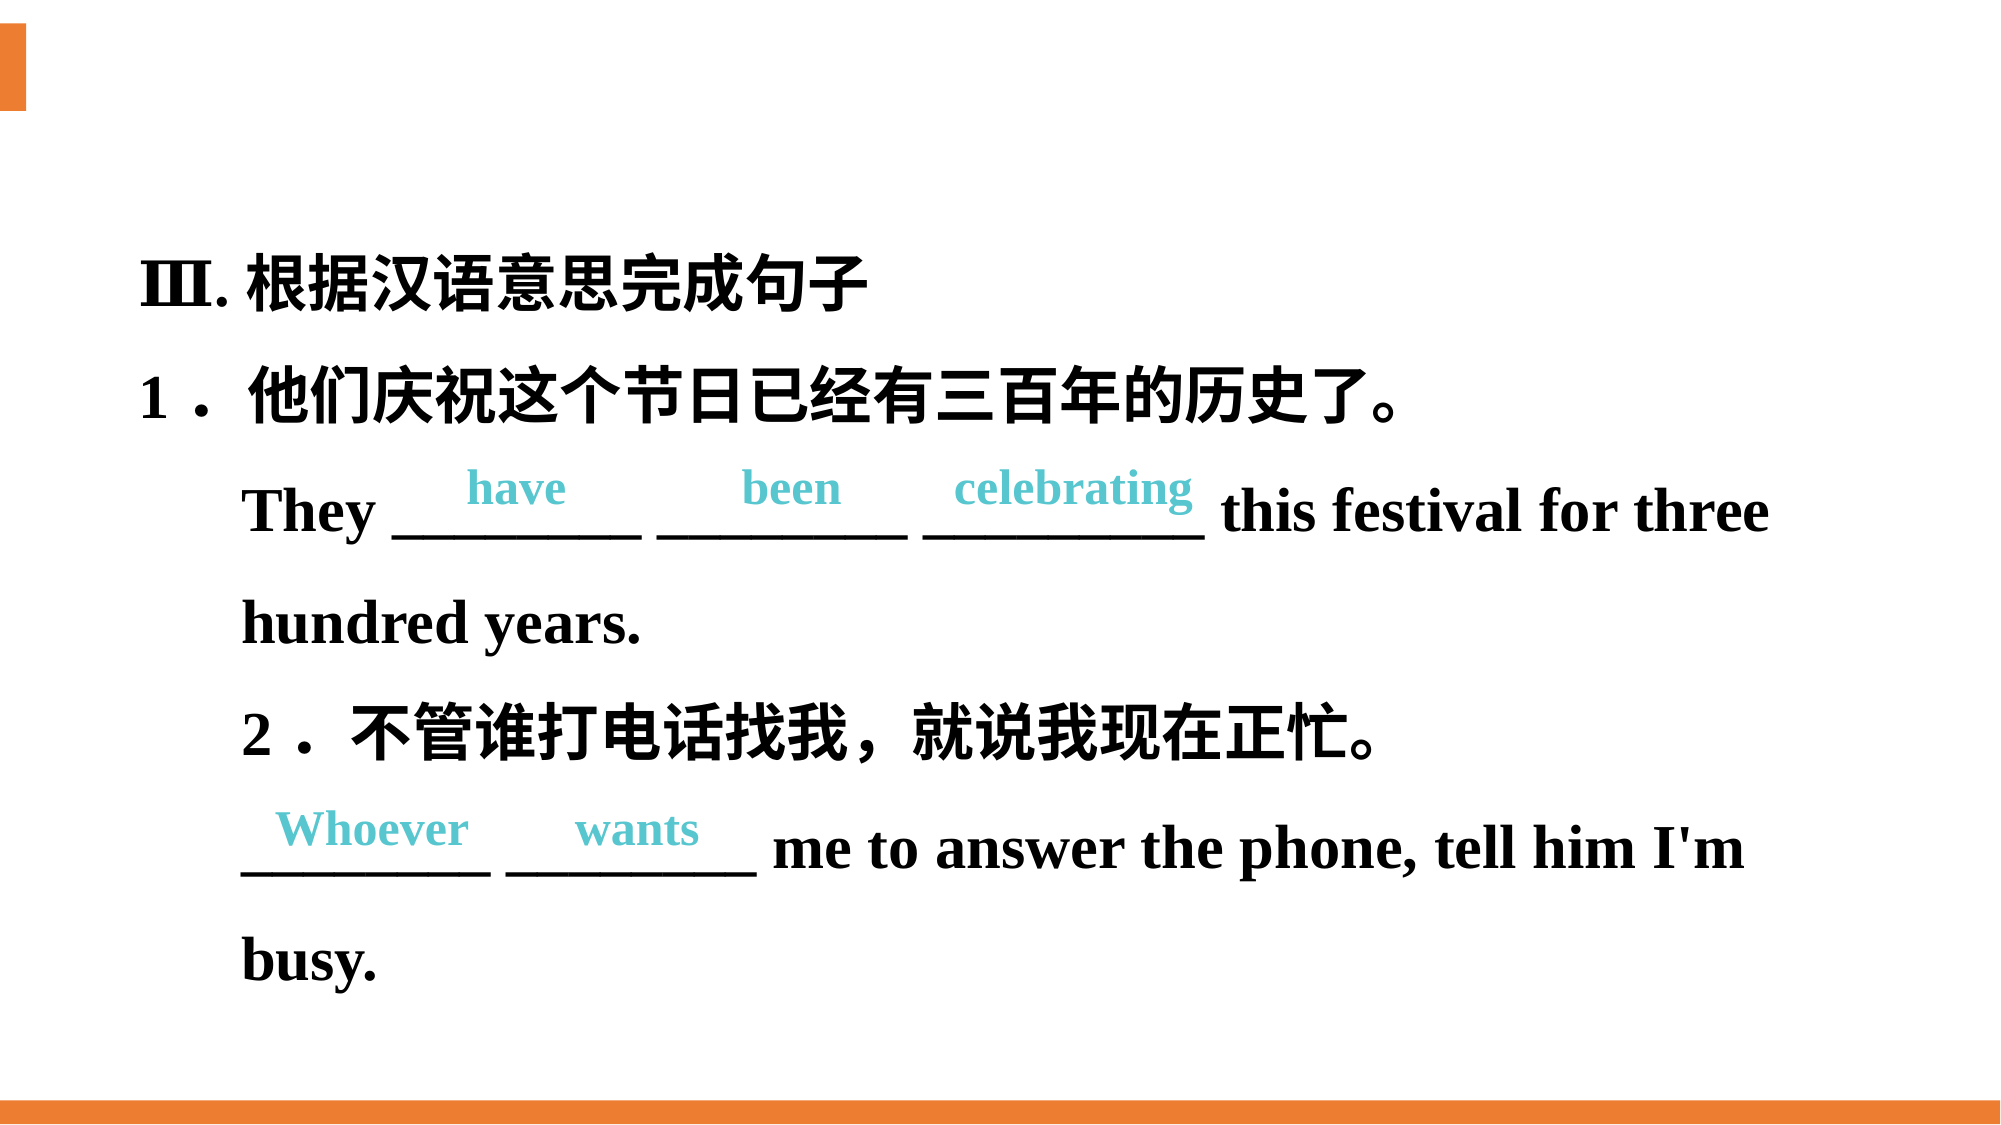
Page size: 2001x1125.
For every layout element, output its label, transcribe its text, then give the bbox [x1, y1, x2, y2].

text_box Whoever wants [259, 787, 715, 863]
text_box have been celebrating [451, 447, 1209, 522]
text_box Ⅲ.根据汉语意思完成句子 1．他们庆祝这个节日已经有三百年的历史了。 They ________ ________ _________ this festival for three hundred years. 2．不管谁打电话找我，就说我现在正忙。 ________ ________ me to answer the phone, tell him I'm busy. [123, 198, 1942, 1001]
